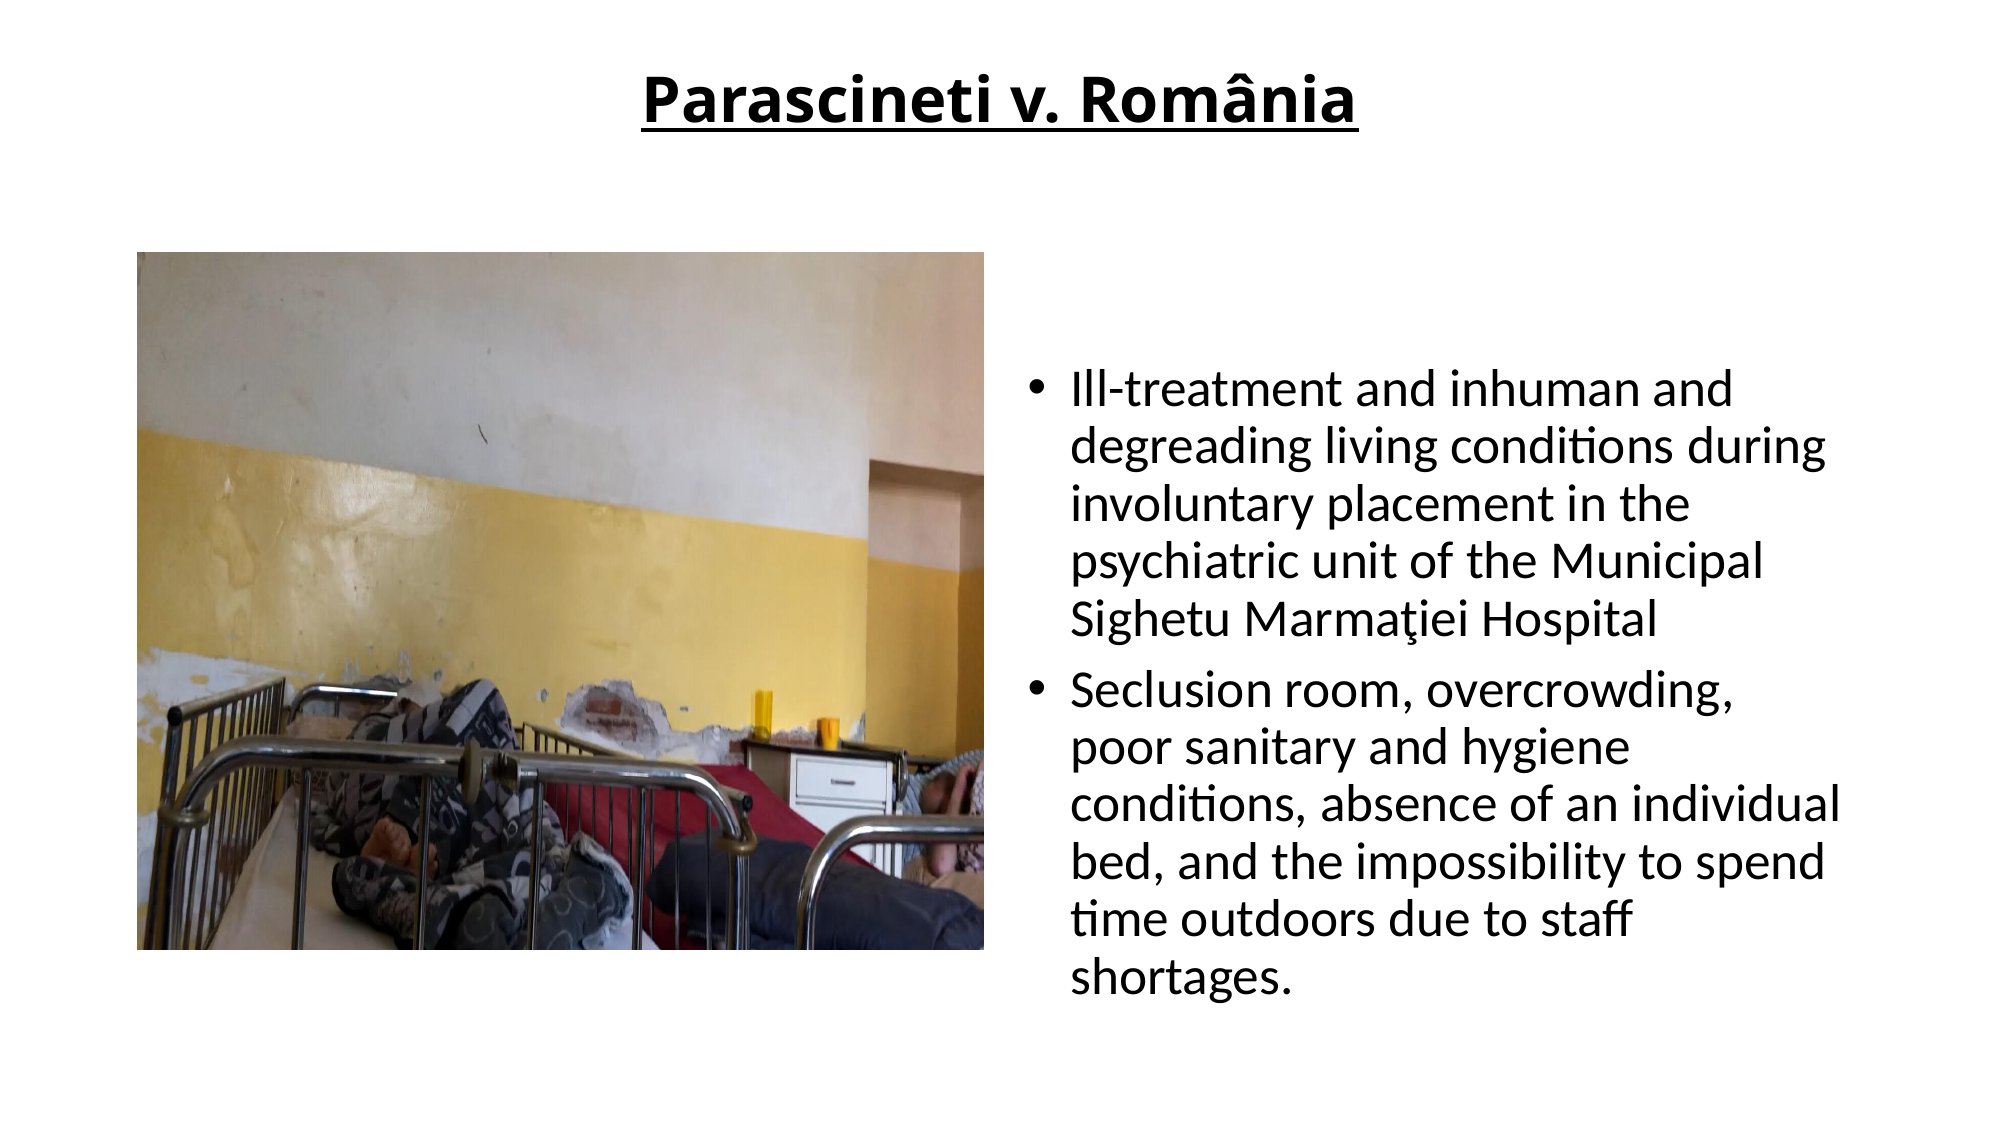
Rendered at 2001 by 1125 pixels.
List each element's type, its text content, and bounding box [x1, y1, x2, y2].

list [137, 252, 984, 950]
list Ill-treatment and inhuman and degreading living conditions during involuntary placement in the psychiatric unit of the Municipal Sighetu Marmaţiei Hospital Seclusion room, overcrowding, poor sanitary and hygiene conditions, absence of an individual bed, and the impossibility to spend time outdoors due to staff shortages. [1012, 275, 1863, 1016]
title Parascineti v. România [137, 59, 1863, 290]
